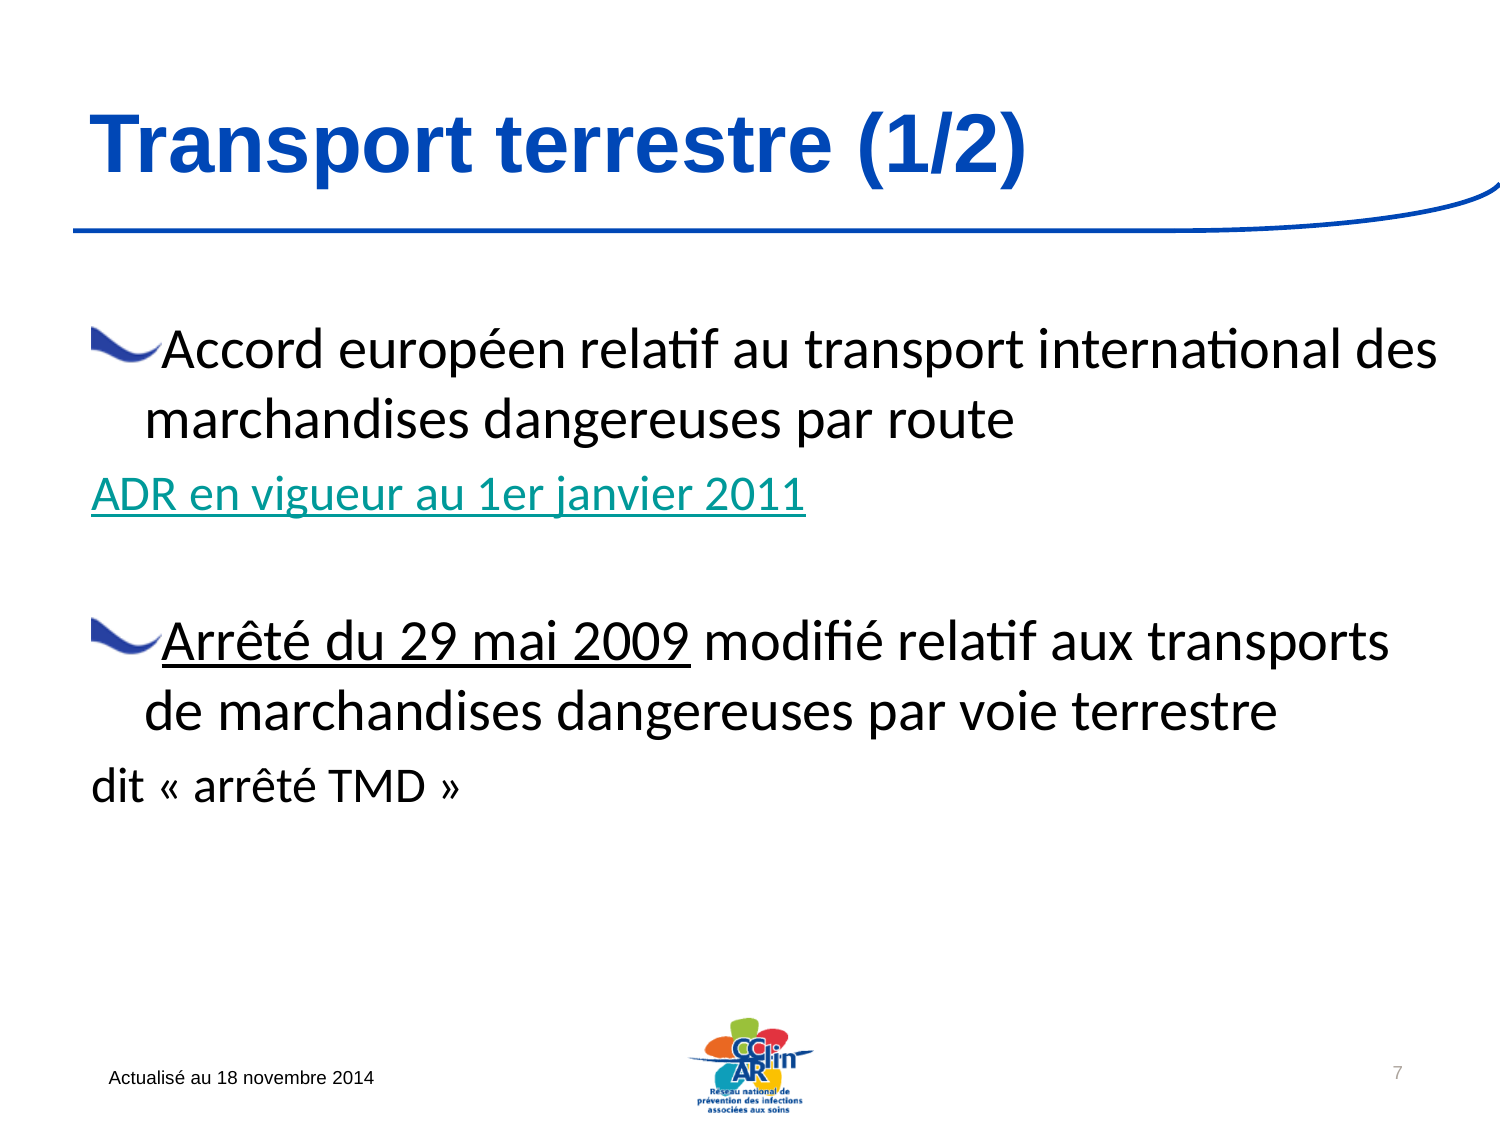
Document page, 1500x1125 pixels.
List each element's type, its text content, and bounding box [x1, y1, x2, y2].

slide_number 7 [1293, 1053, 1418, 1103]
title Transport terrestre (1/2) [74, 44, 1426, 233]
picture [672, 1048, 827, 1123]
list Accord européen relatif au transport international des marchandises dangereuses par route ADR en vigueur au 1er janvier 2011 Arrêté du 29 mai 2009 modifié relatif aux transports de marchandises dangereuses par voie terrestre dit « arrêté TMD » [76, 231, 1471, 1048]
picture [91, 616, 162, 658]
picture [91, 325, 162, 366]
